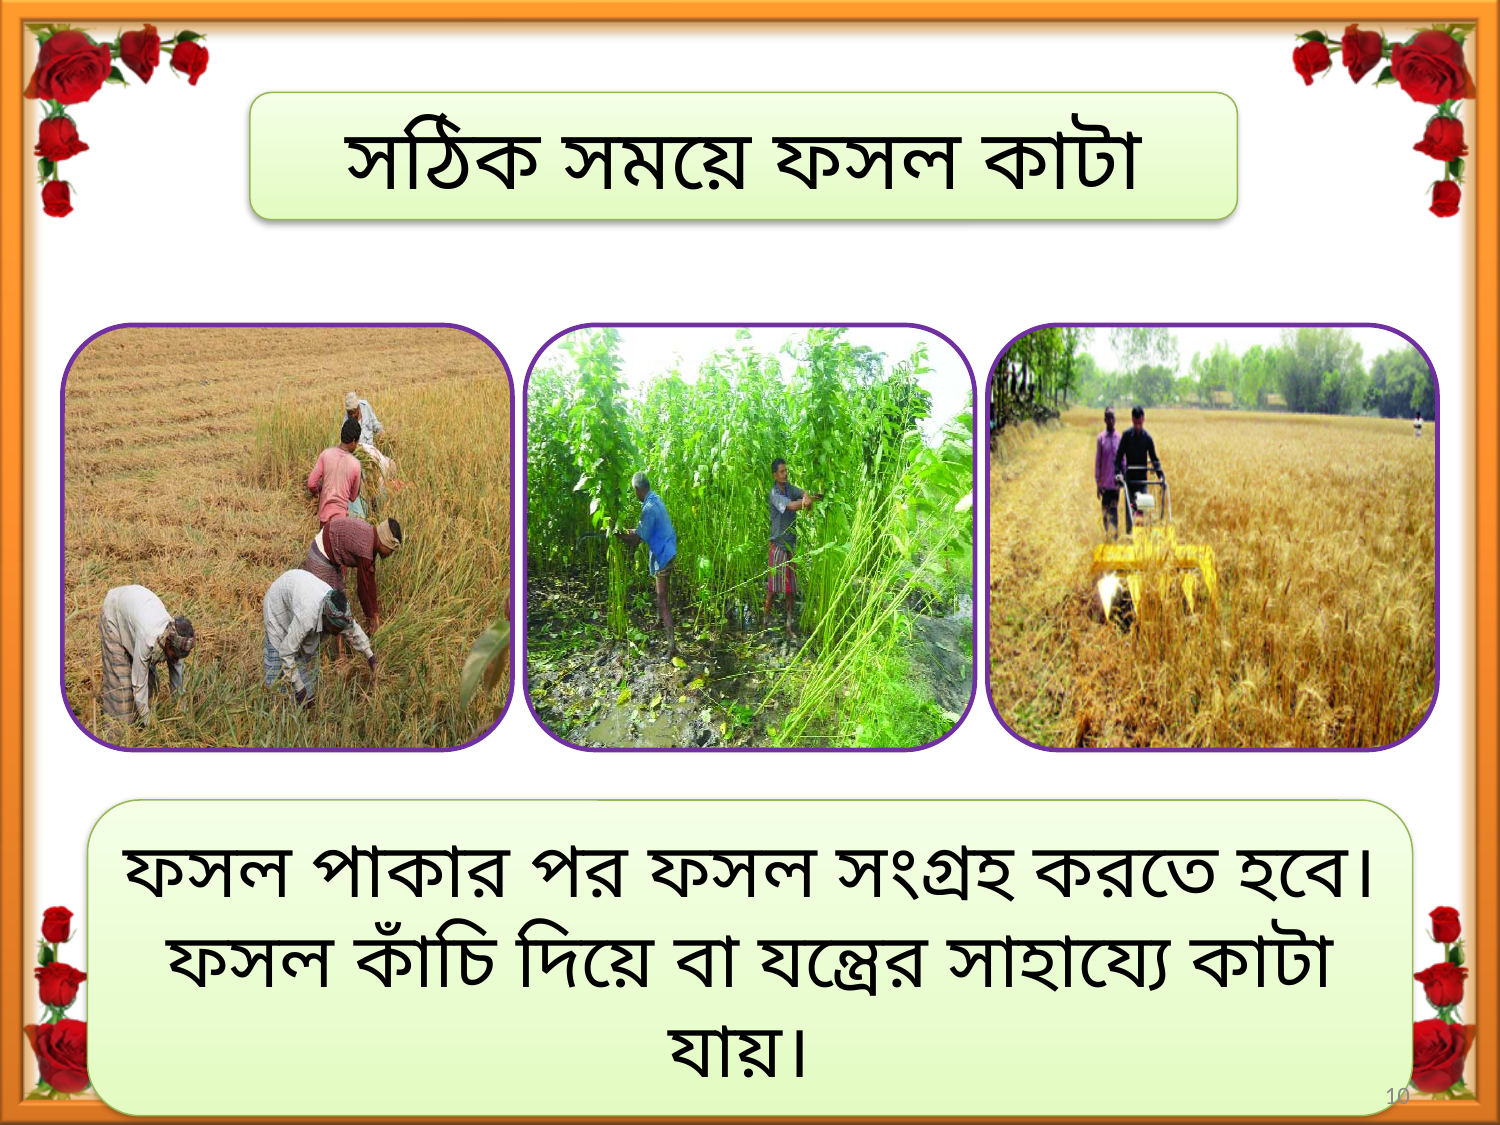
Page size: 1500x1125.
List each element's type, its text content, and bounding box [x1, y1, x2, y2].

picture [0, 0, 1500, 1125]
text_box ফসল পাকার পর ফসল সংগ্রহ করতে হবে। ফসল কাঁচি দিয়ে বা যন্ত্রের সাহায্যে কাটা যায়। [86, 799, 1414, 1117]
text_box সঠিক সময়ে ফসল কাটা [249, 91, 1239, 221]
slide_number 10 [1074, 1065, 1425, 1125]
footer MC_Apurba Agriculture C8 [512, 1042, 988, 1103]
